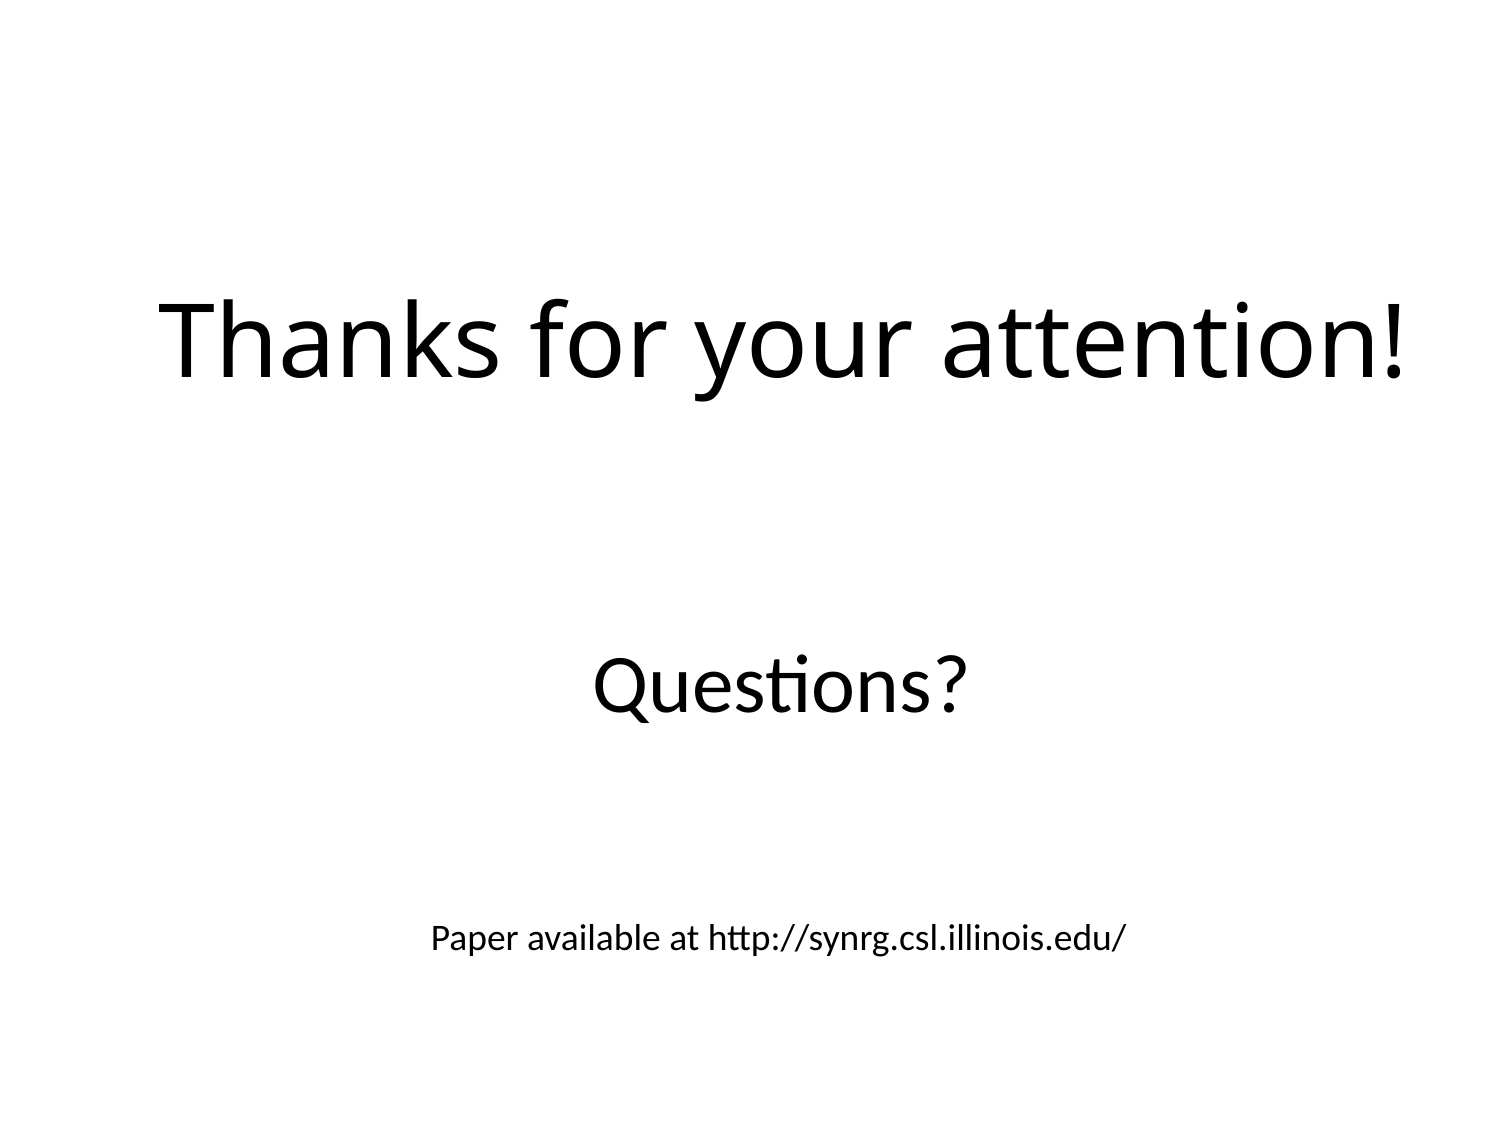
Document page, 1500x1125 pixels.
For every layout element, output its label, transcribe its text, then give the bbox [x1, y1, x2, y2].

text_box Paper available at http://synrg.csl.illinois.edu/ [415, 905, 1152, 966]
text_box Questions? [577, 621, 991, 737]
title Thanks for your attention! [137, 235, 1431, 454]
